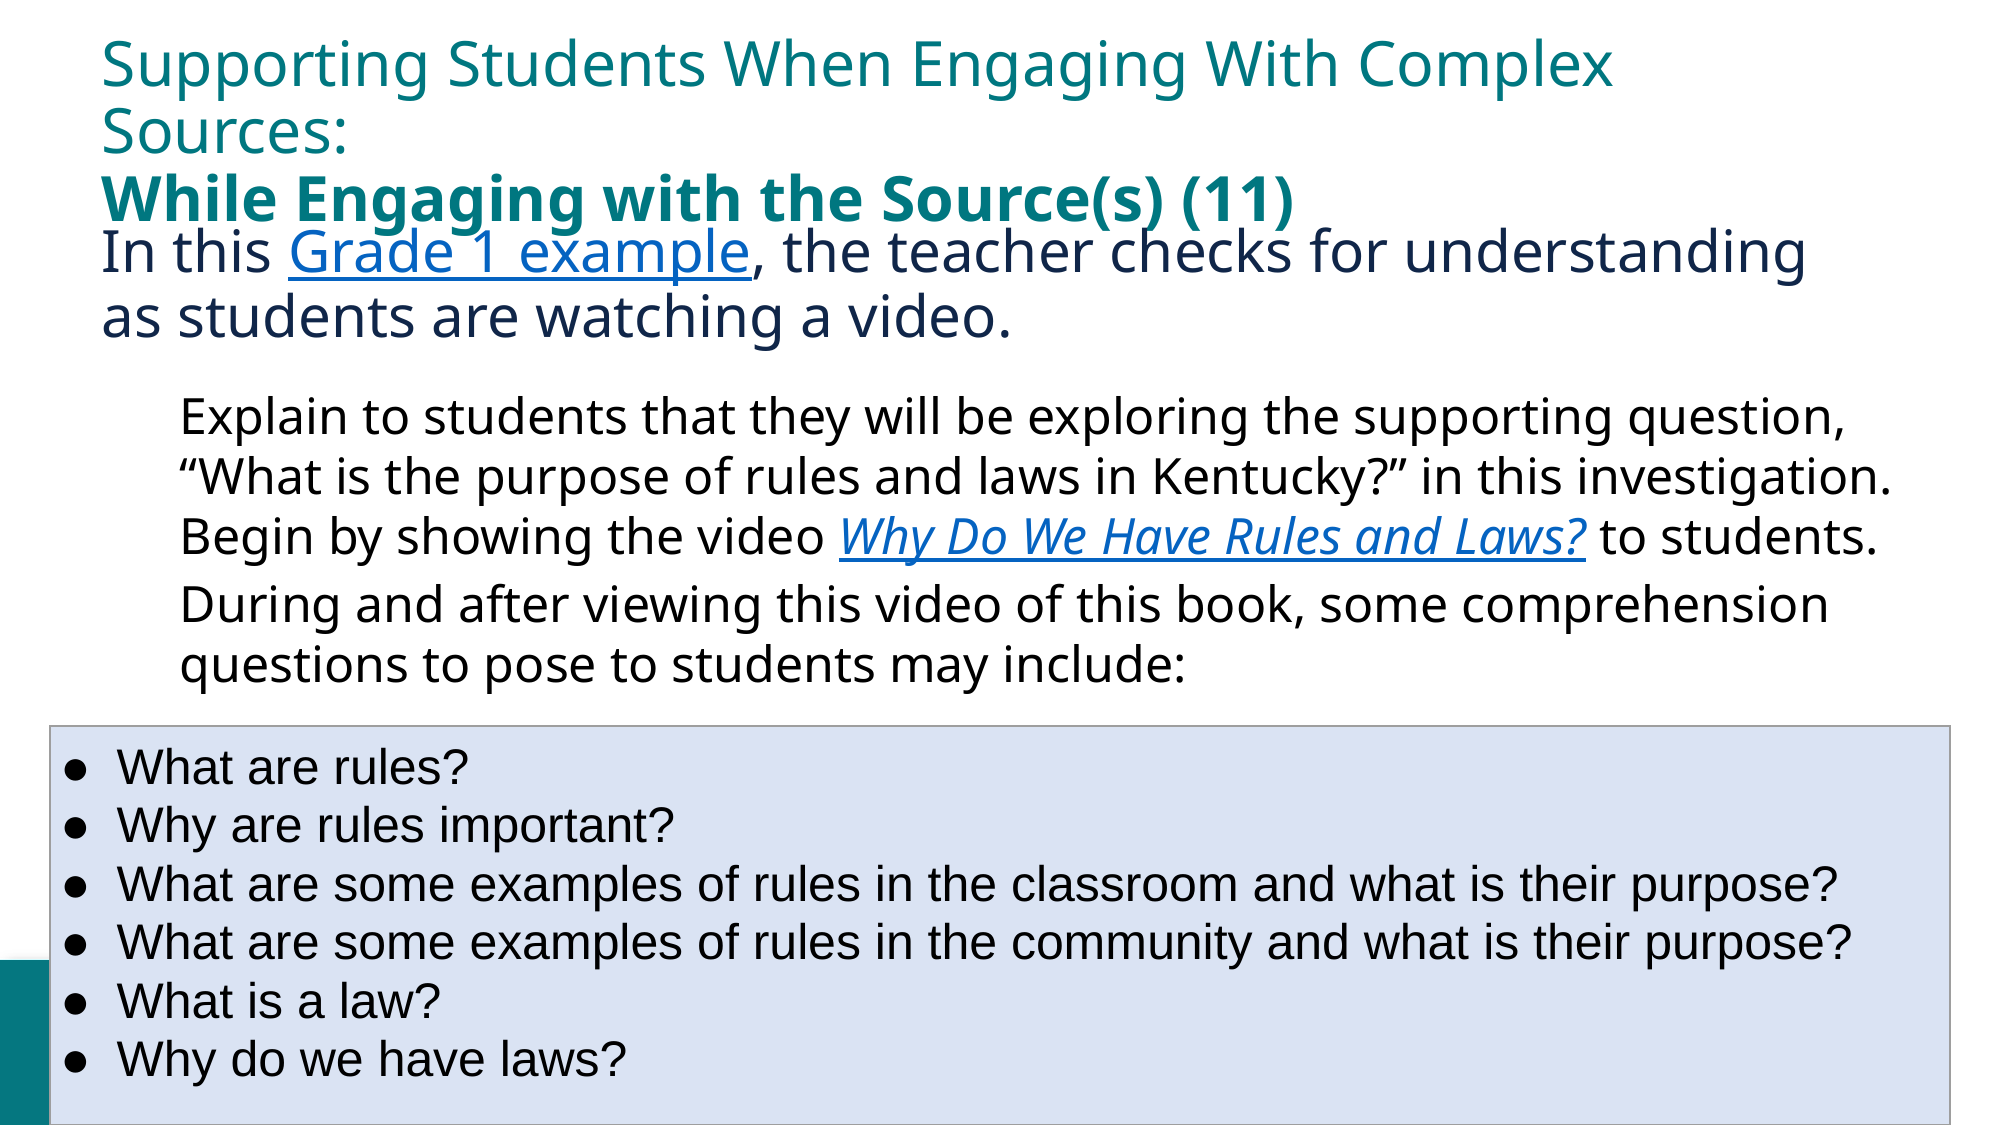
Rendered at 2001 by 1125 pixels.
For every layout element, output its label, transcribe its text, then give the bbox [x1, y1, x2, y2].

table_header What are rules? Why are rules important? What are some examples of rules in the classroom and what is their purpose? What are some examples of rules in the community and what is their purpose? What is a law? Why do we have laws? [51, 727, 1949, 1124]
text_box Explain to students that they will be exploring the supporting question, “What is the purpose of rules and laws in Kentucky?” in this investigation. Begin by showing the video Why Do We Have Rules and Laws? to students. During and after viewing this video of this book, some comprehension questions to pose to students may include: [165, 376, 1934, 700]
title Supporting Students When Engaging With Complex Sources: While Engaging with the Source(s) (11) [86, 24, 1812, 208]
list In this Grade 1 example, the teacher checks for understanding as students are watching a video. [86, 208, 1835, 725]
picture [0, 0, 2001, 1125]
